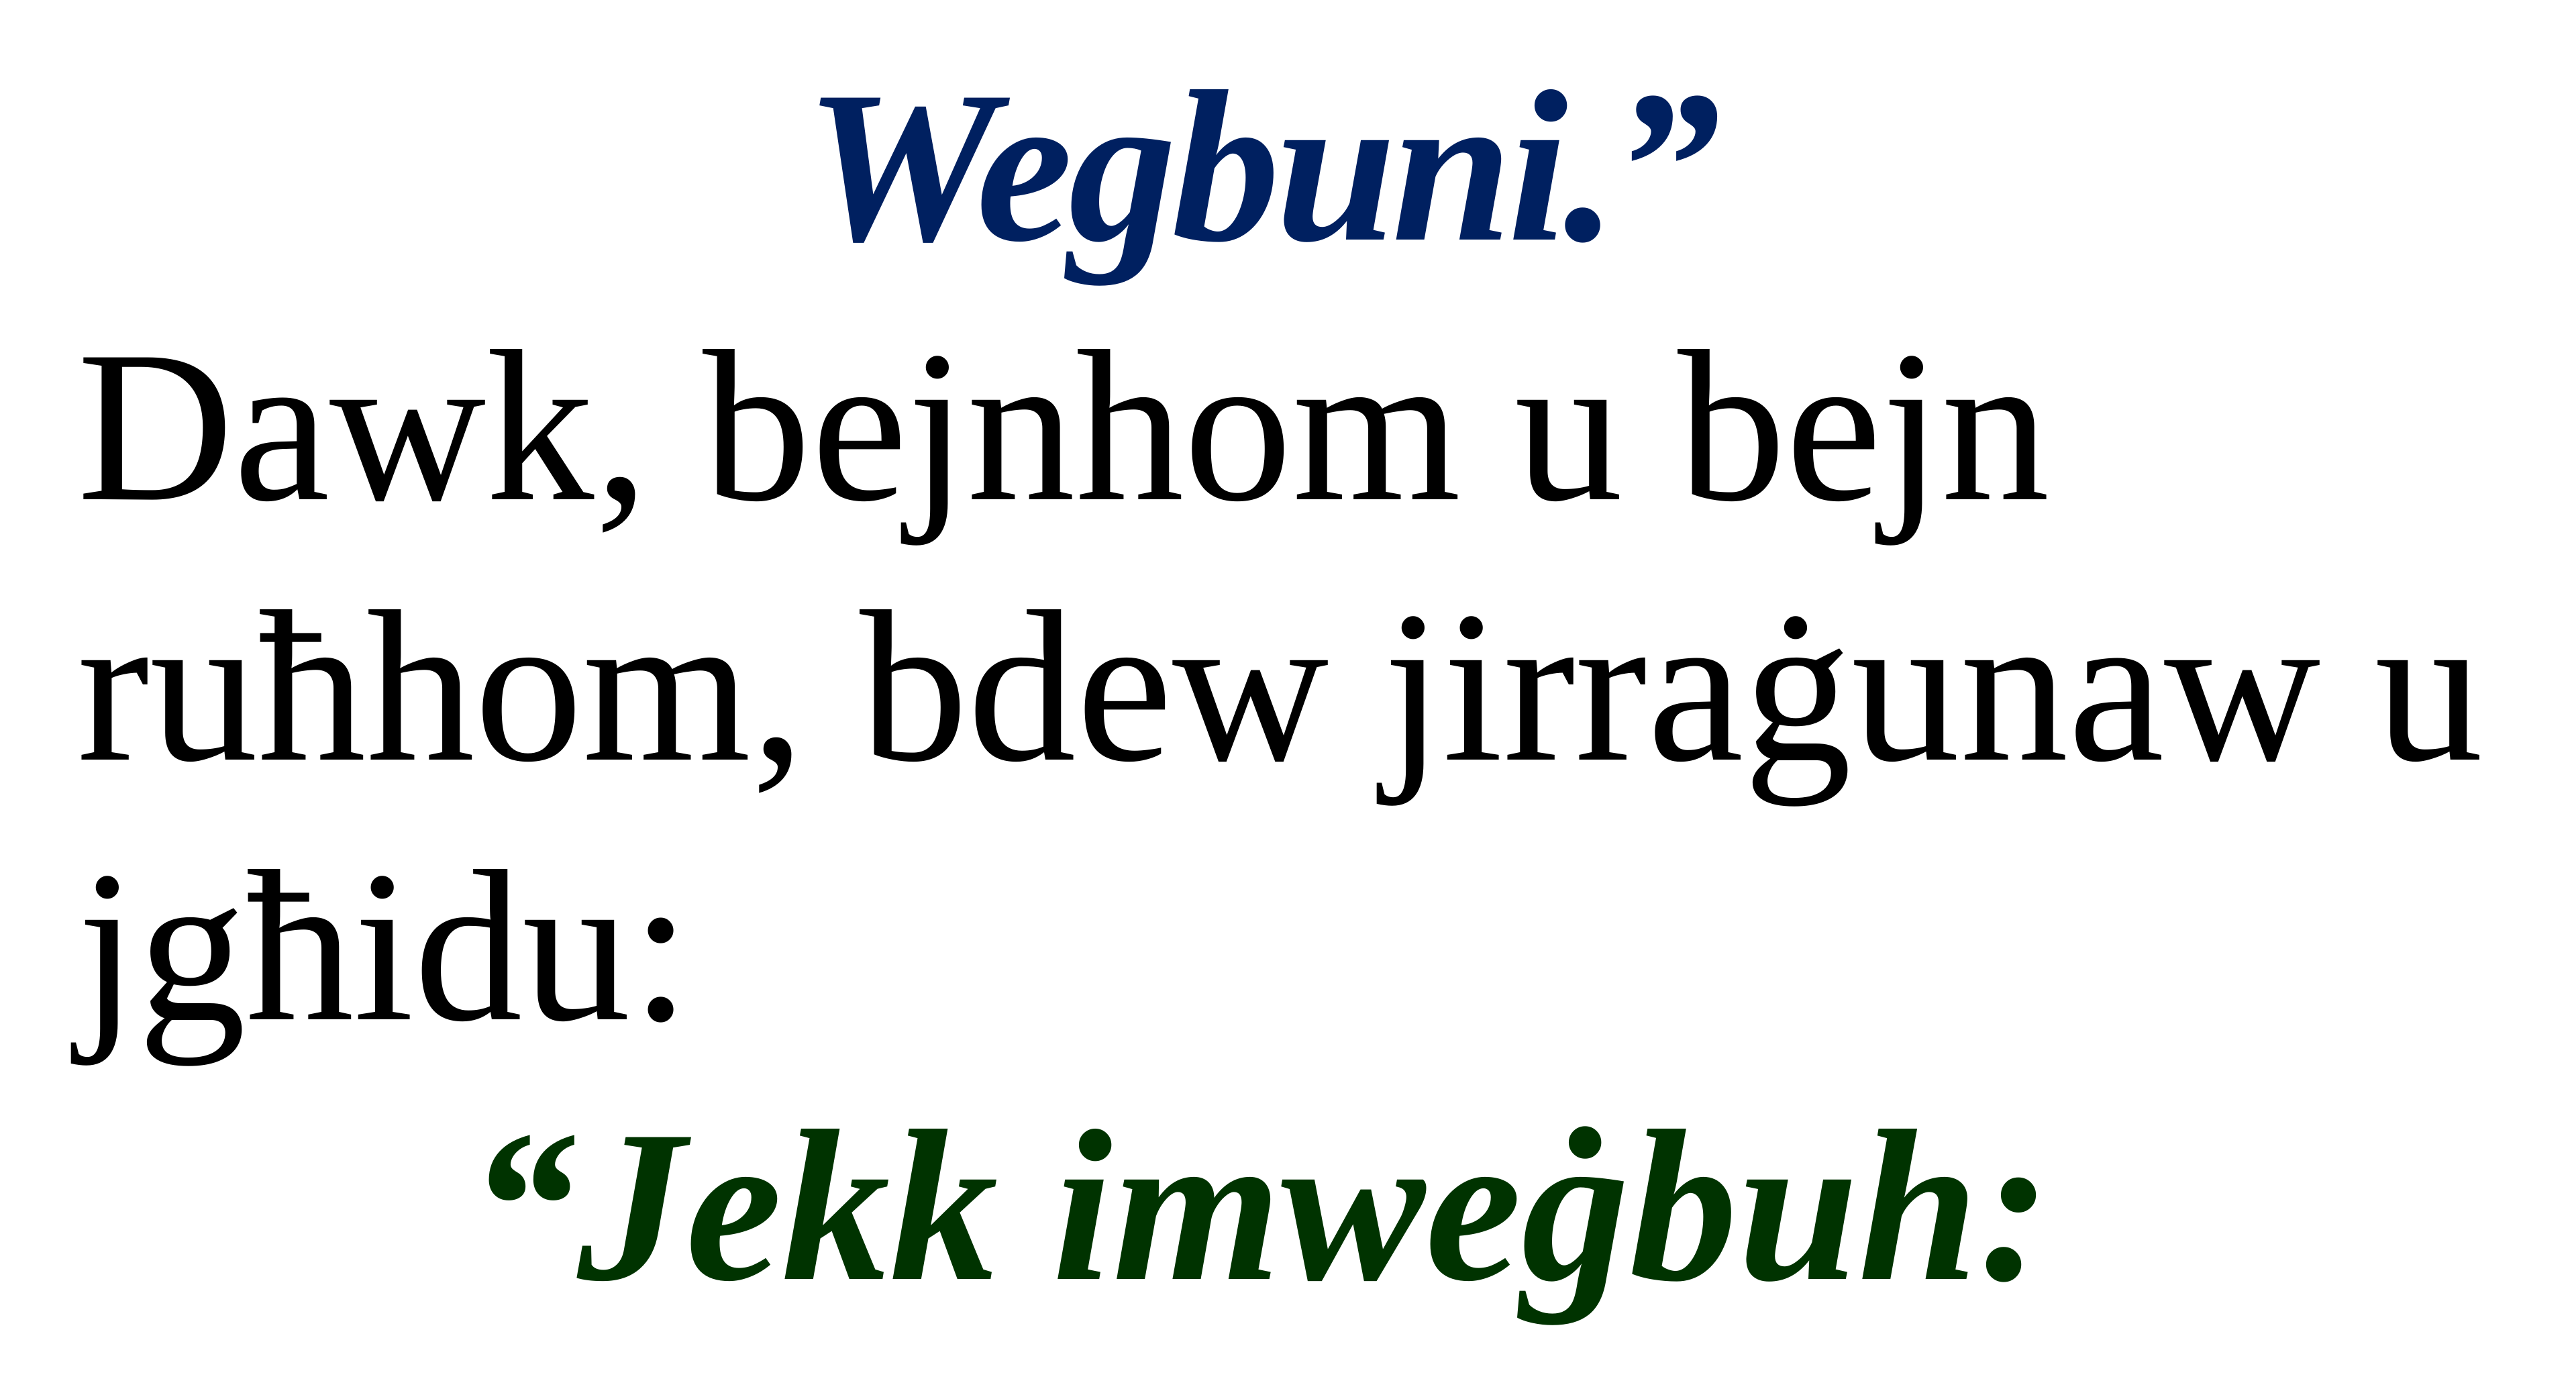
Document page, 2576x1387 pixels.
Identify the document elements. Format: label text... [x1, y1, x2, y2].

text_box Wegbuni.” Dawk, bejnhom u bejn ruħhom, bdew jirraġunaw u jgħidu: “Jekk imweġbuh: [55, 11, 2521, 1335]
